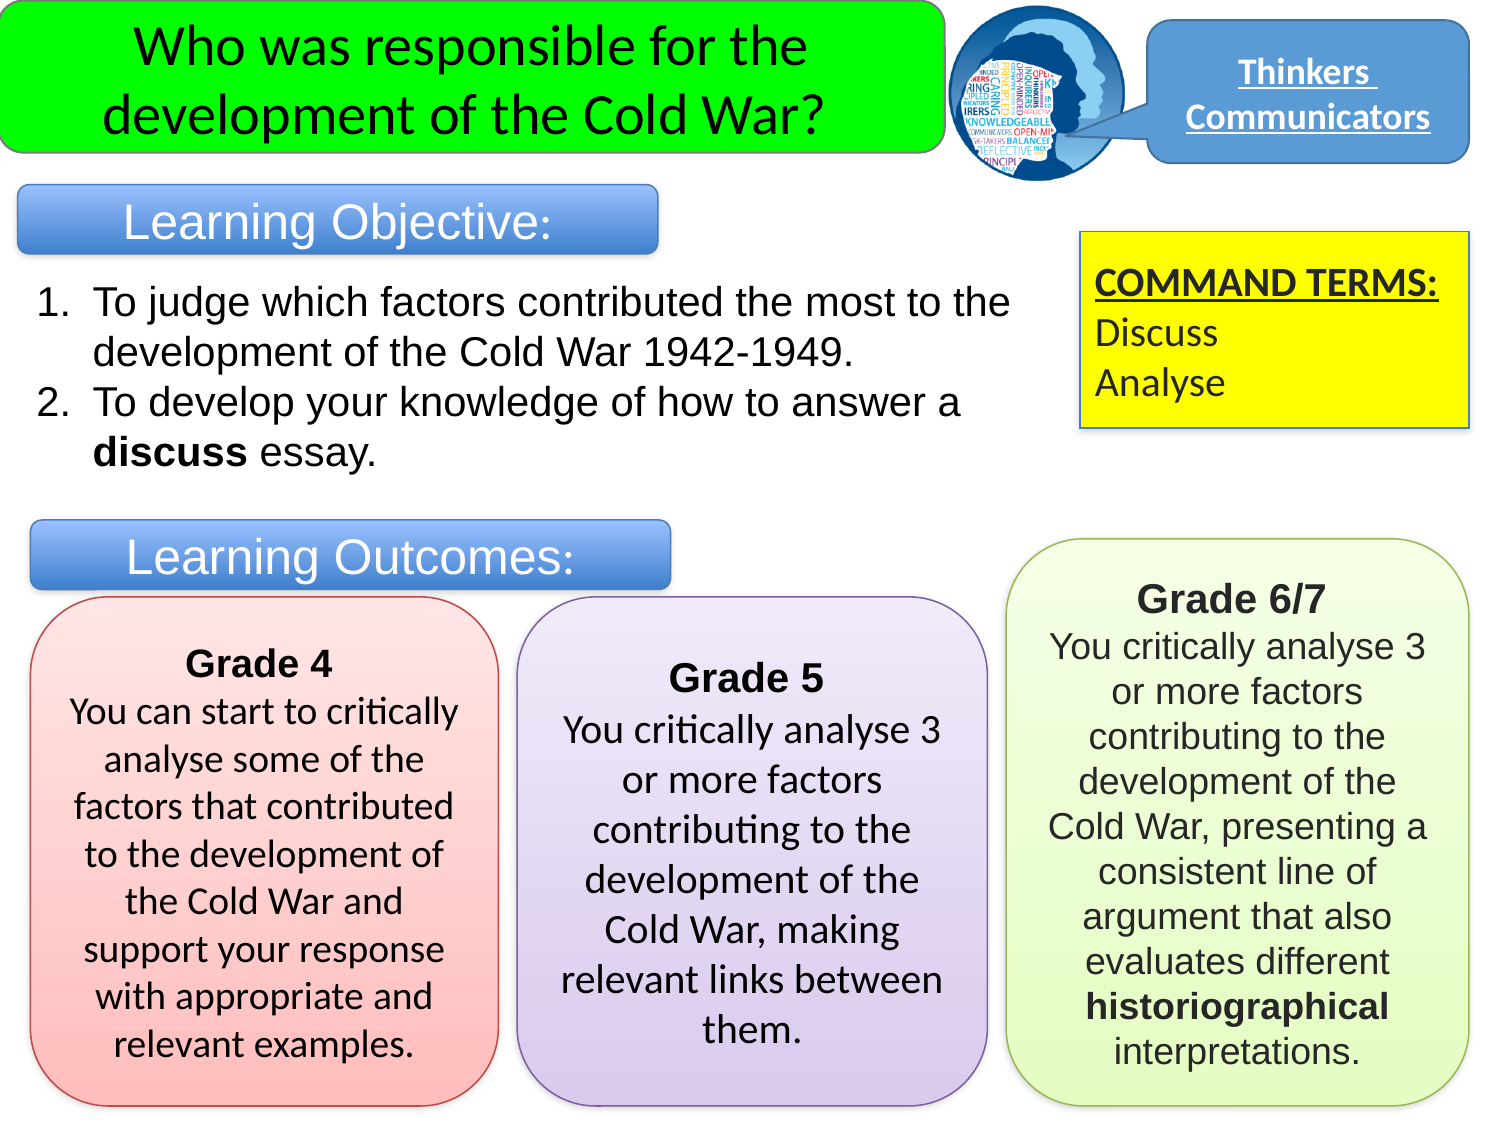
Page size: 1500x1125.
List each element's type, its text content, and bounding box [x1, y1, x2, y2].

text_box Grade 6/7 You critically analyse 3 or more factors contributing to the development of the Cold War, presenting a consistent line of argument that also evaluates different historiographical interpretations. [1006, 538, 1469, 1106]
text_box To judge which factors contributed the most to the development of the Cold War 1942-1949. To develop your knowledge of how to answer a discuss essay. [21, 267, 1107, 482]
text_box COMMAND TERMS: Discuss Analyse [1080, 231, 1469, 429]
text_box Learning Objective: [17, 184, 658, 254]
text_box Grade 5 You critically analyse 3 or more factors contributing to the development of the Cold War, making relevant links between them. [517, 596, 988, 1106]
picture [944, 1, 1129, 185]
text_box Learning Outcomes: [30, 519, 671, 590]
text_box Thinkers Communicators [1129, 19, 1471, 165]
text_box Who was responsible for the development of the Cold War? [0, 0, 944, 154]
text_box Grade 4 You can start to critically analyse some of the factors that contributed to the development of the Cold War and support your response with appropriate and relevant examples. [30, 596, 499, 1106]
